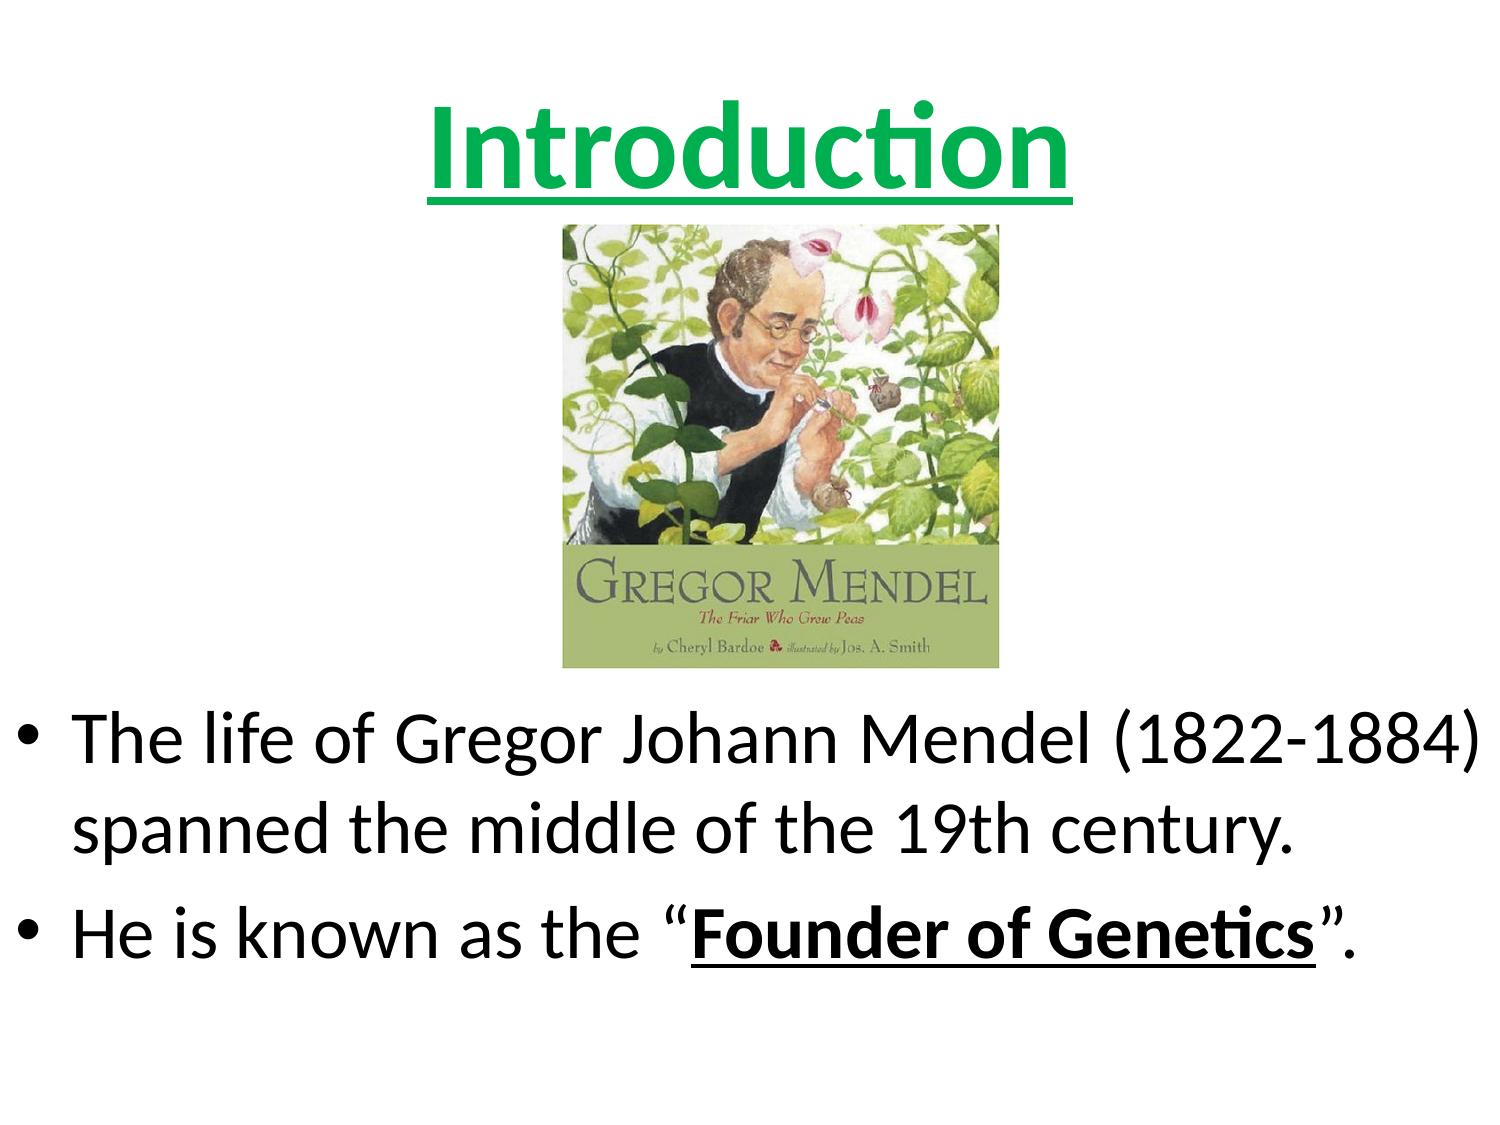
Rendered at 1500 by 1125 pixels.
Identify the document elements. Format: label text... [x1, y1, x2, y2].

list The life of Gregor Johann Mendel (1822-1884) spanned the middle of the 19th century. He is known as the “Founder of Genetics”. [0, 212, 1500, 1125]
title Introduction [75, 45, 1425, 212]
picture [562, 224, 1001, 669]
